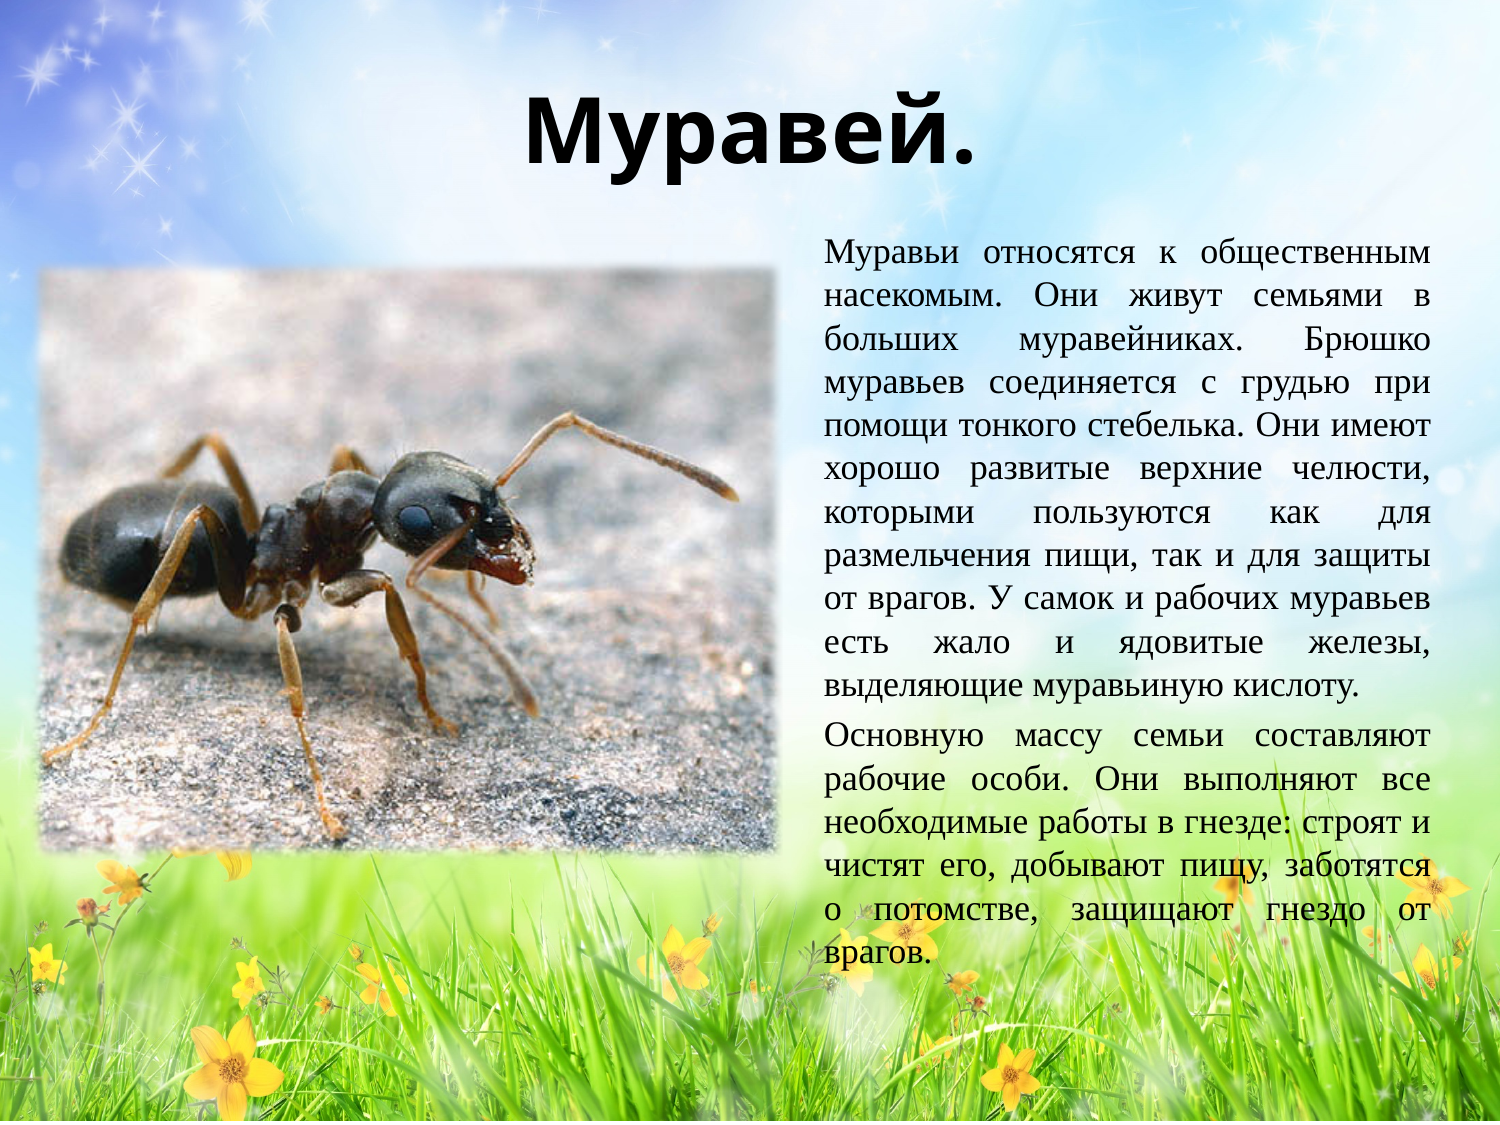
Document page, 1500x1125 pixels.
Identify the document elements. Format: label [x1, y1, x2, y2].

list [29, 258, 783, 862]
picture [0, 0, 1500, 1121]
